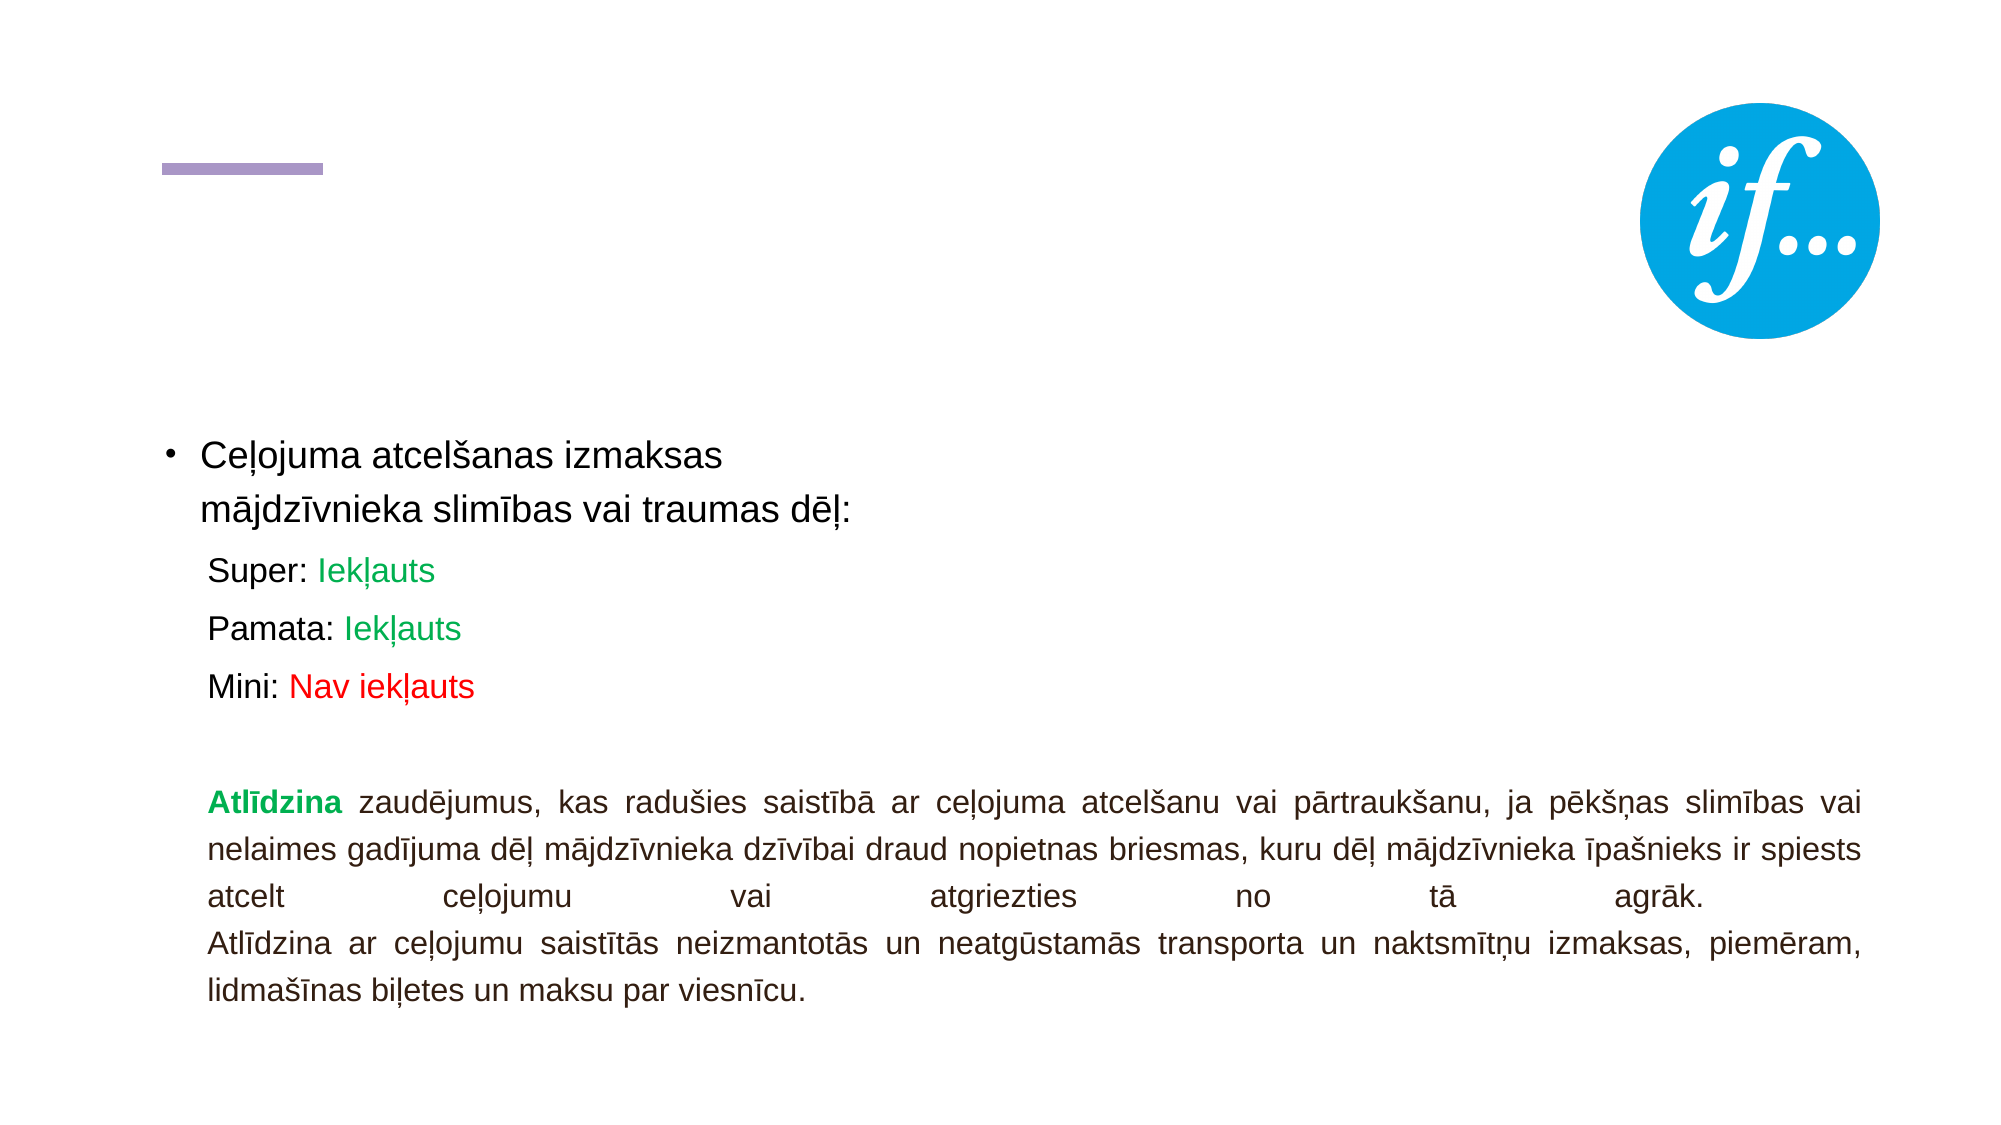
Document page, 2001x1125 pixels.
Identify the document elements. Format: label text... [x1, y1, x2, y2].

picture [1640, 103, 1743, 205]
picture [1720, 147, 1738, 166]
list Ceļojuma atcelšanas izmaksas mājdzīvnieka slimības vai traumas dēļ: Super: Iekļauts Pamata: Iekļauts Mini: Nav iekļauts Atlīdzina zaudējumus, kas radušies saistībā ar ceļojuma atcelšanu vai pārtraukšanu, ja pēkšņas slimības vai nelaimes gadījuma dēļ mājdzīvnieka dzīvībai draud nopietnas briesmas, kuru dēļ mājdzīvnieka īpašnieks ir spiests atcelt ceļojumu vai atgriezties no tā agrāk. Atlīdzina ar ceļojumu saistītās neizmantotās un neatgūstamās transporta un naktsmītņu izmaksas, piemēram, lidmašīnas biļetes un maksu par viesnīcu. [150, 413, 1880, 1022]
picture [1809, 236, 1826, 255]
picture [1778, 239, 1880, 339]
picture [1690, 182, 1729, 256]
picture [1780, 237, 1797, 255]
picture [1695, 137, 1821, 302]
picture [1640, 237, 1742, 339]
picture [1777, 103, 1880, 203]
picture [1838, 236, 1855, 255]
